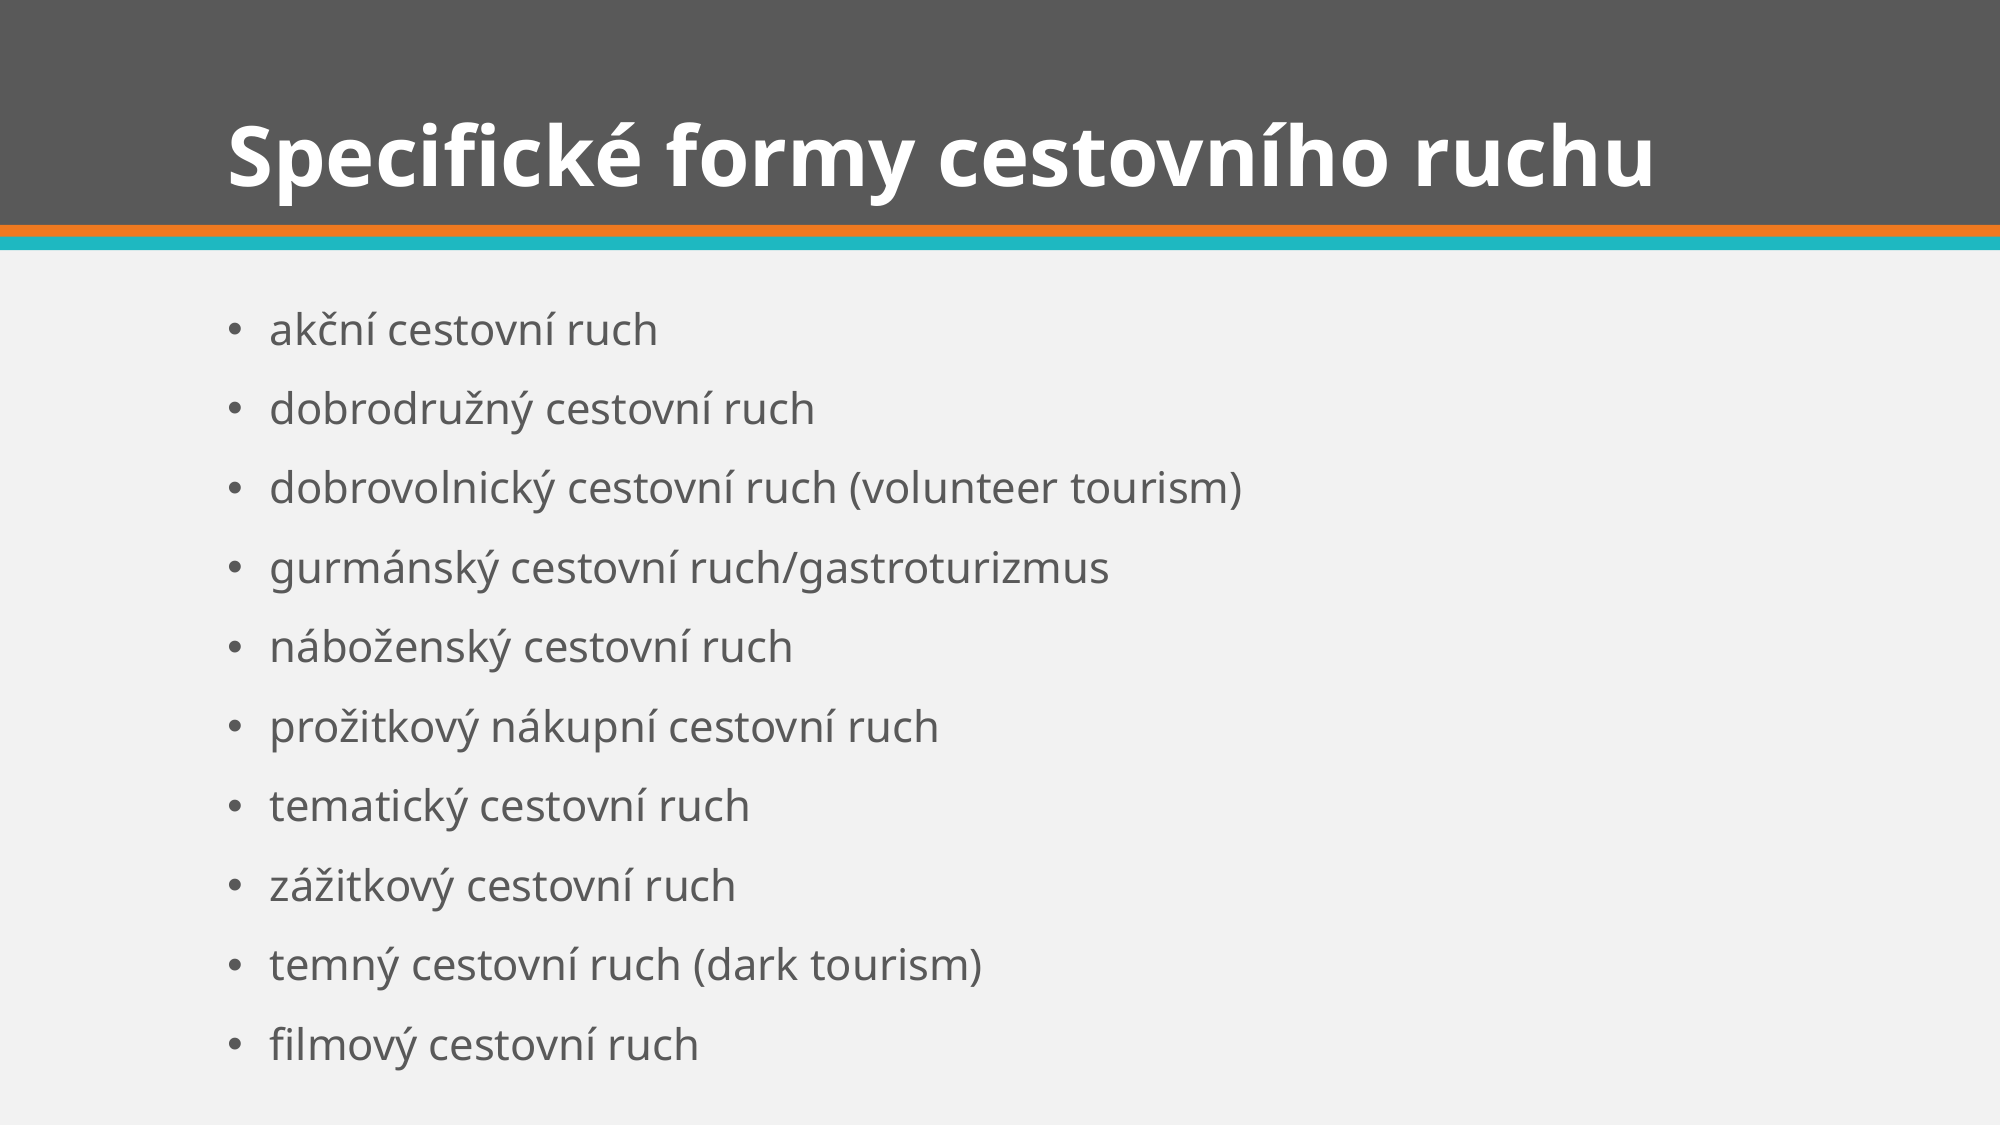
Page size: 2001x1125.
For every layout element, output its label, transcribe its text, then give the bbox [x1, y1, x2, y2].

list akční cestovní ruch dobrodružný cestovní ruch dobrovolnický cestovní ruch (volunteer tourism) gurmánský cestovní ruch/gastroturizmus náboženský cestovní ruch prožitkový nákupní cestovní ruch tematický cestovní ruch zážitkový cestovní ruch temný cestovní ruch (dark tourism) filmový cestovní ruch [212, 299, 1788, 1084]
title Specifické formy cestovního ruchu [212, 41, 1788, 212]
